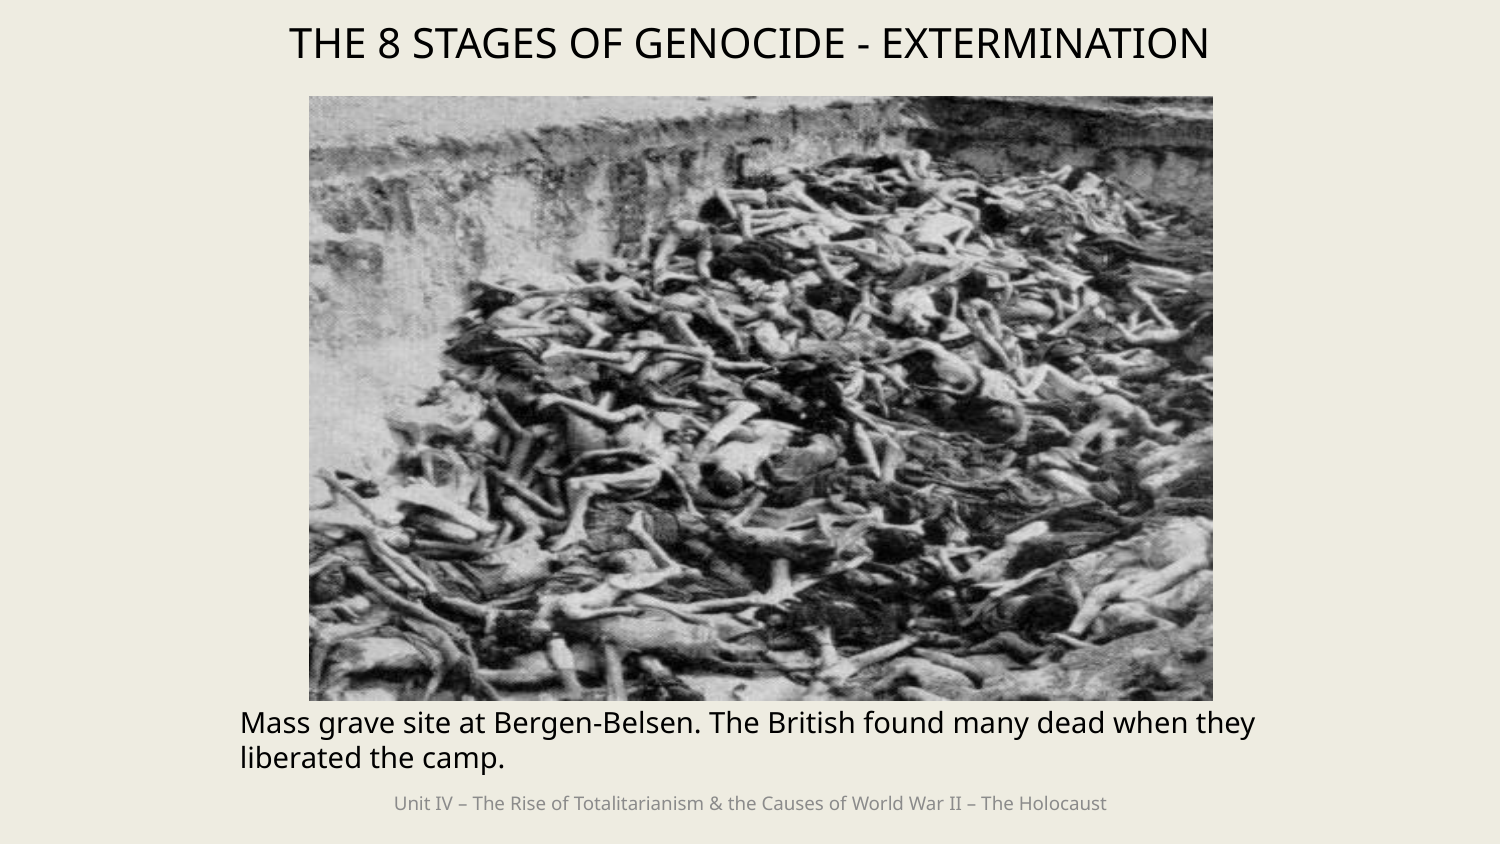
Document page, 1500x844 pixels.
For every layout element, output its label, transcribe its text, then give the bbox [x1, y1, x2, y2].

picture [308, 96, 1213, 702]
text_box Mass grave site at Bergen-Belsen. The British found many dead when they liberated the camp. [224, 696, 1350, 782]
text_box THE 8 STAGES OF GENOCIDE - EXTERMINATION [62, 9, 1438, 85]
text_box Unit IV – The Rise of Totalitarianism & the Causes of World War II – The Holocaust [224, 784, 1275, 822]
